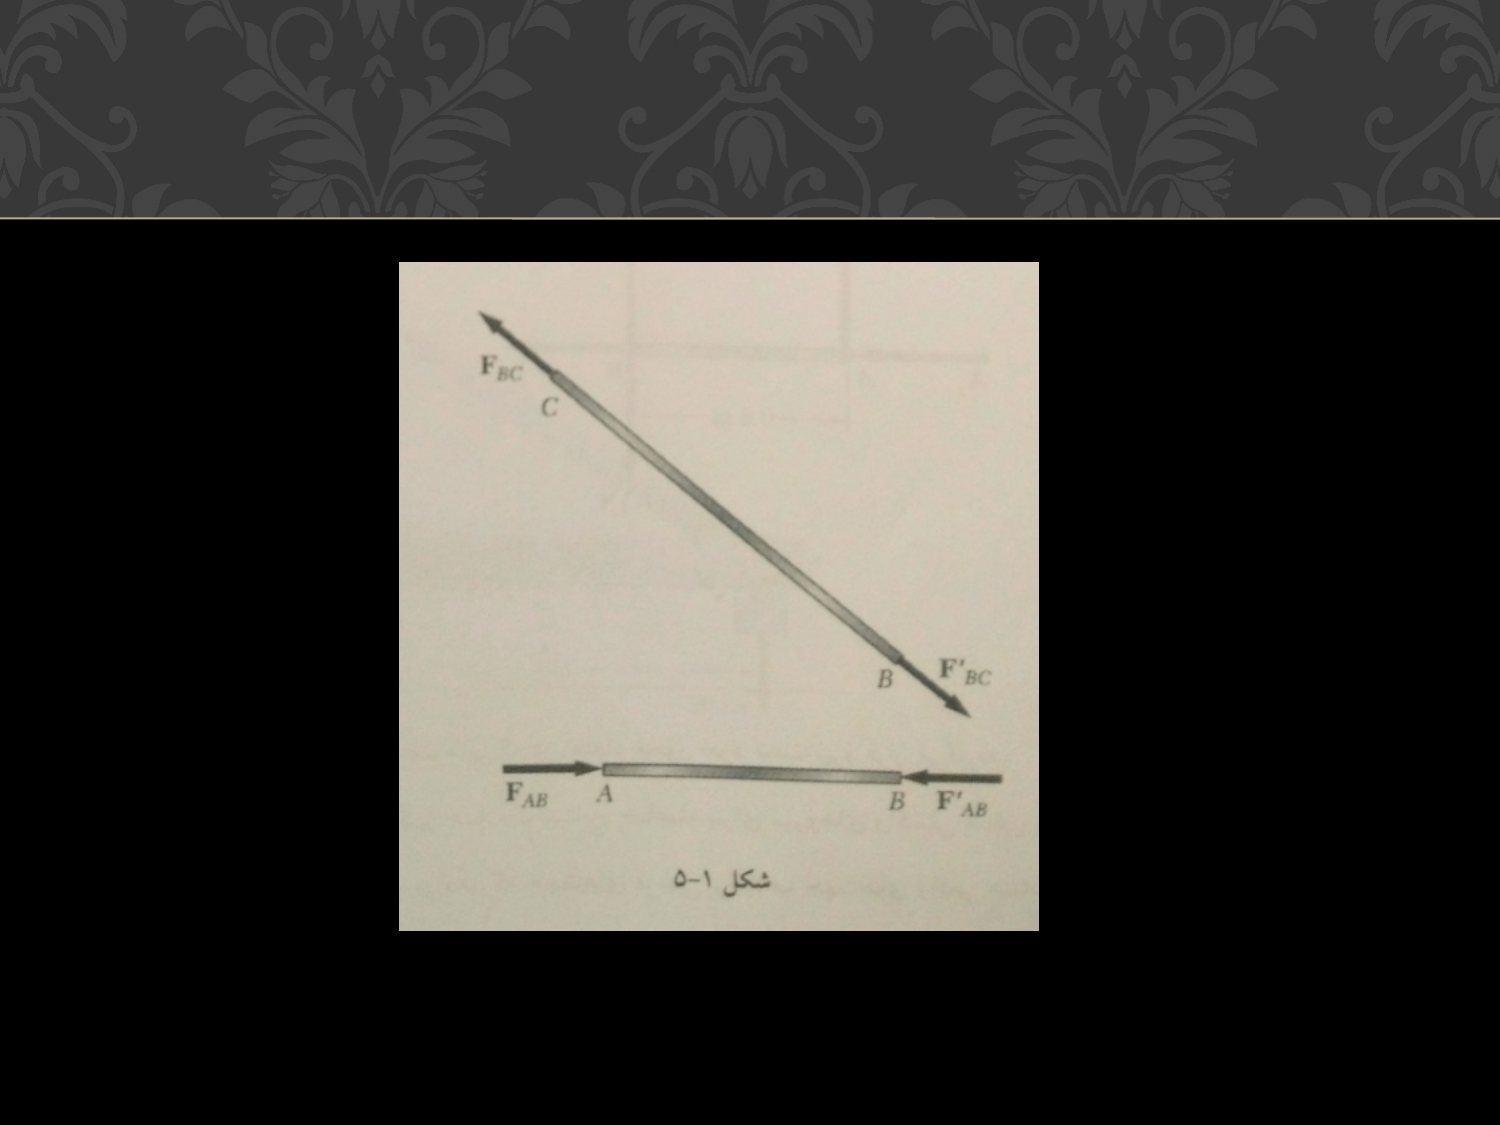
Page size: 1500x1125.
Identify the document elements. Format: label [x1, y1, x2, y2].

list [399, 262, 1040, 932]
